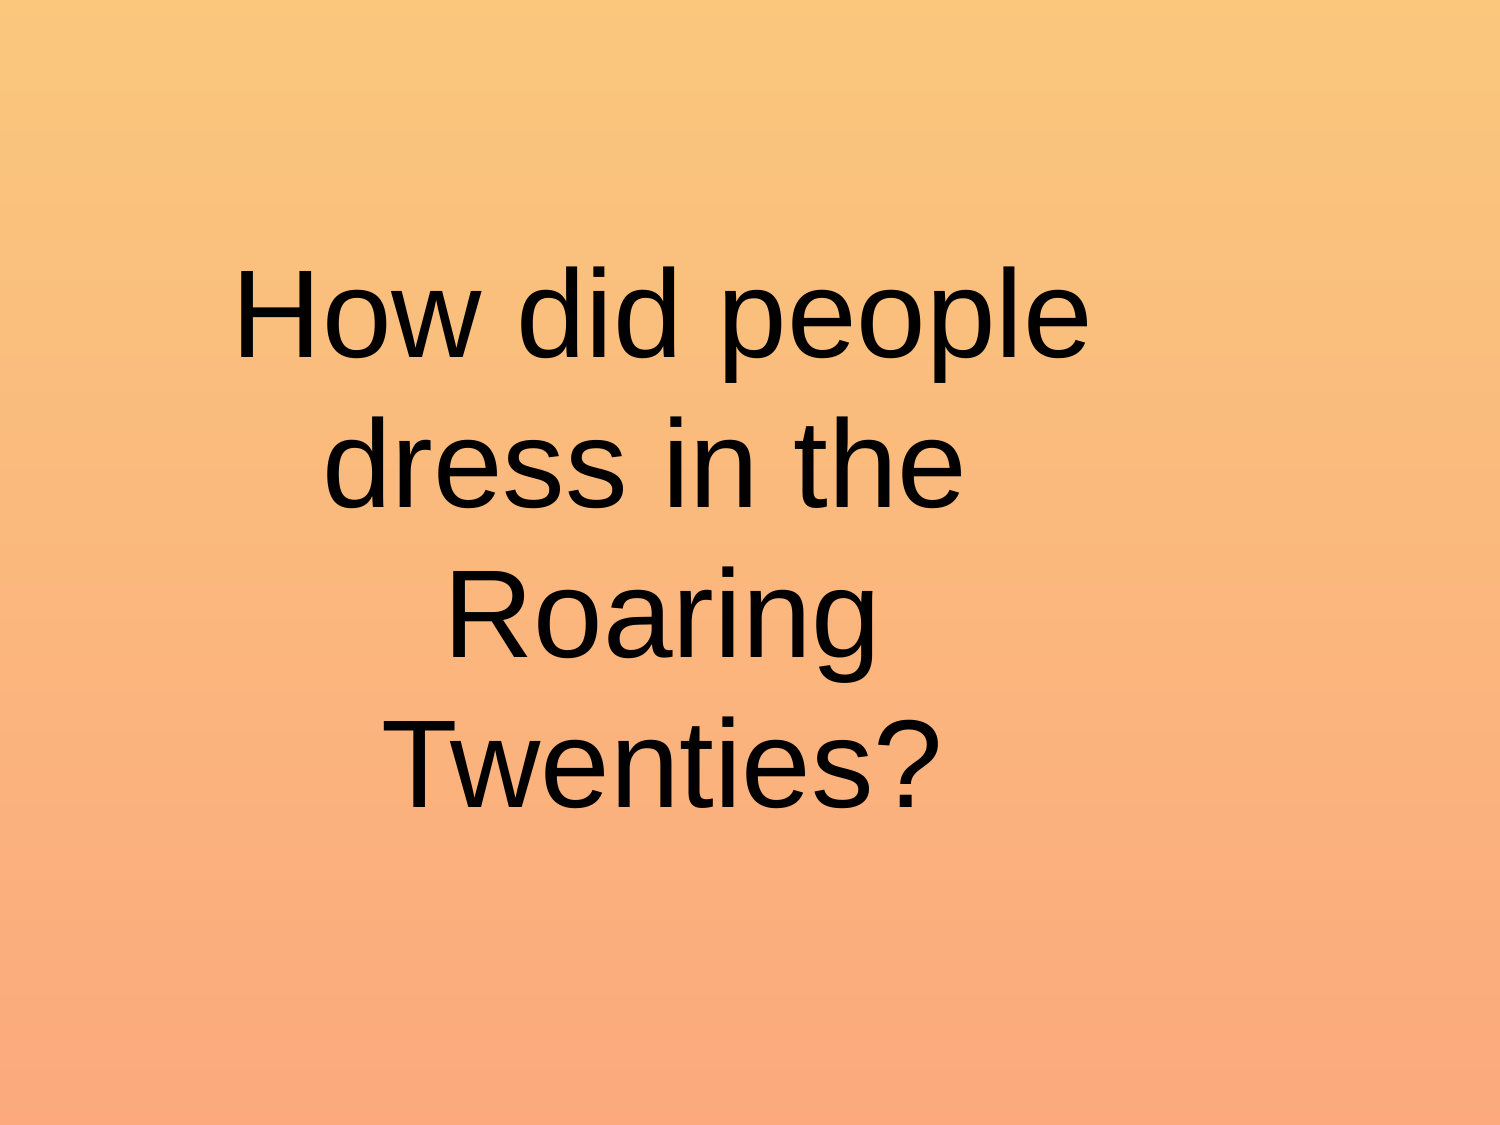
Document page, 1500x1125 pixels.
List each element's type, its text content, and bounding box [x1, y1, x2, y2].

text_box How did people dress in the Roaring Twenties? [187, 224, 1138, 846]
